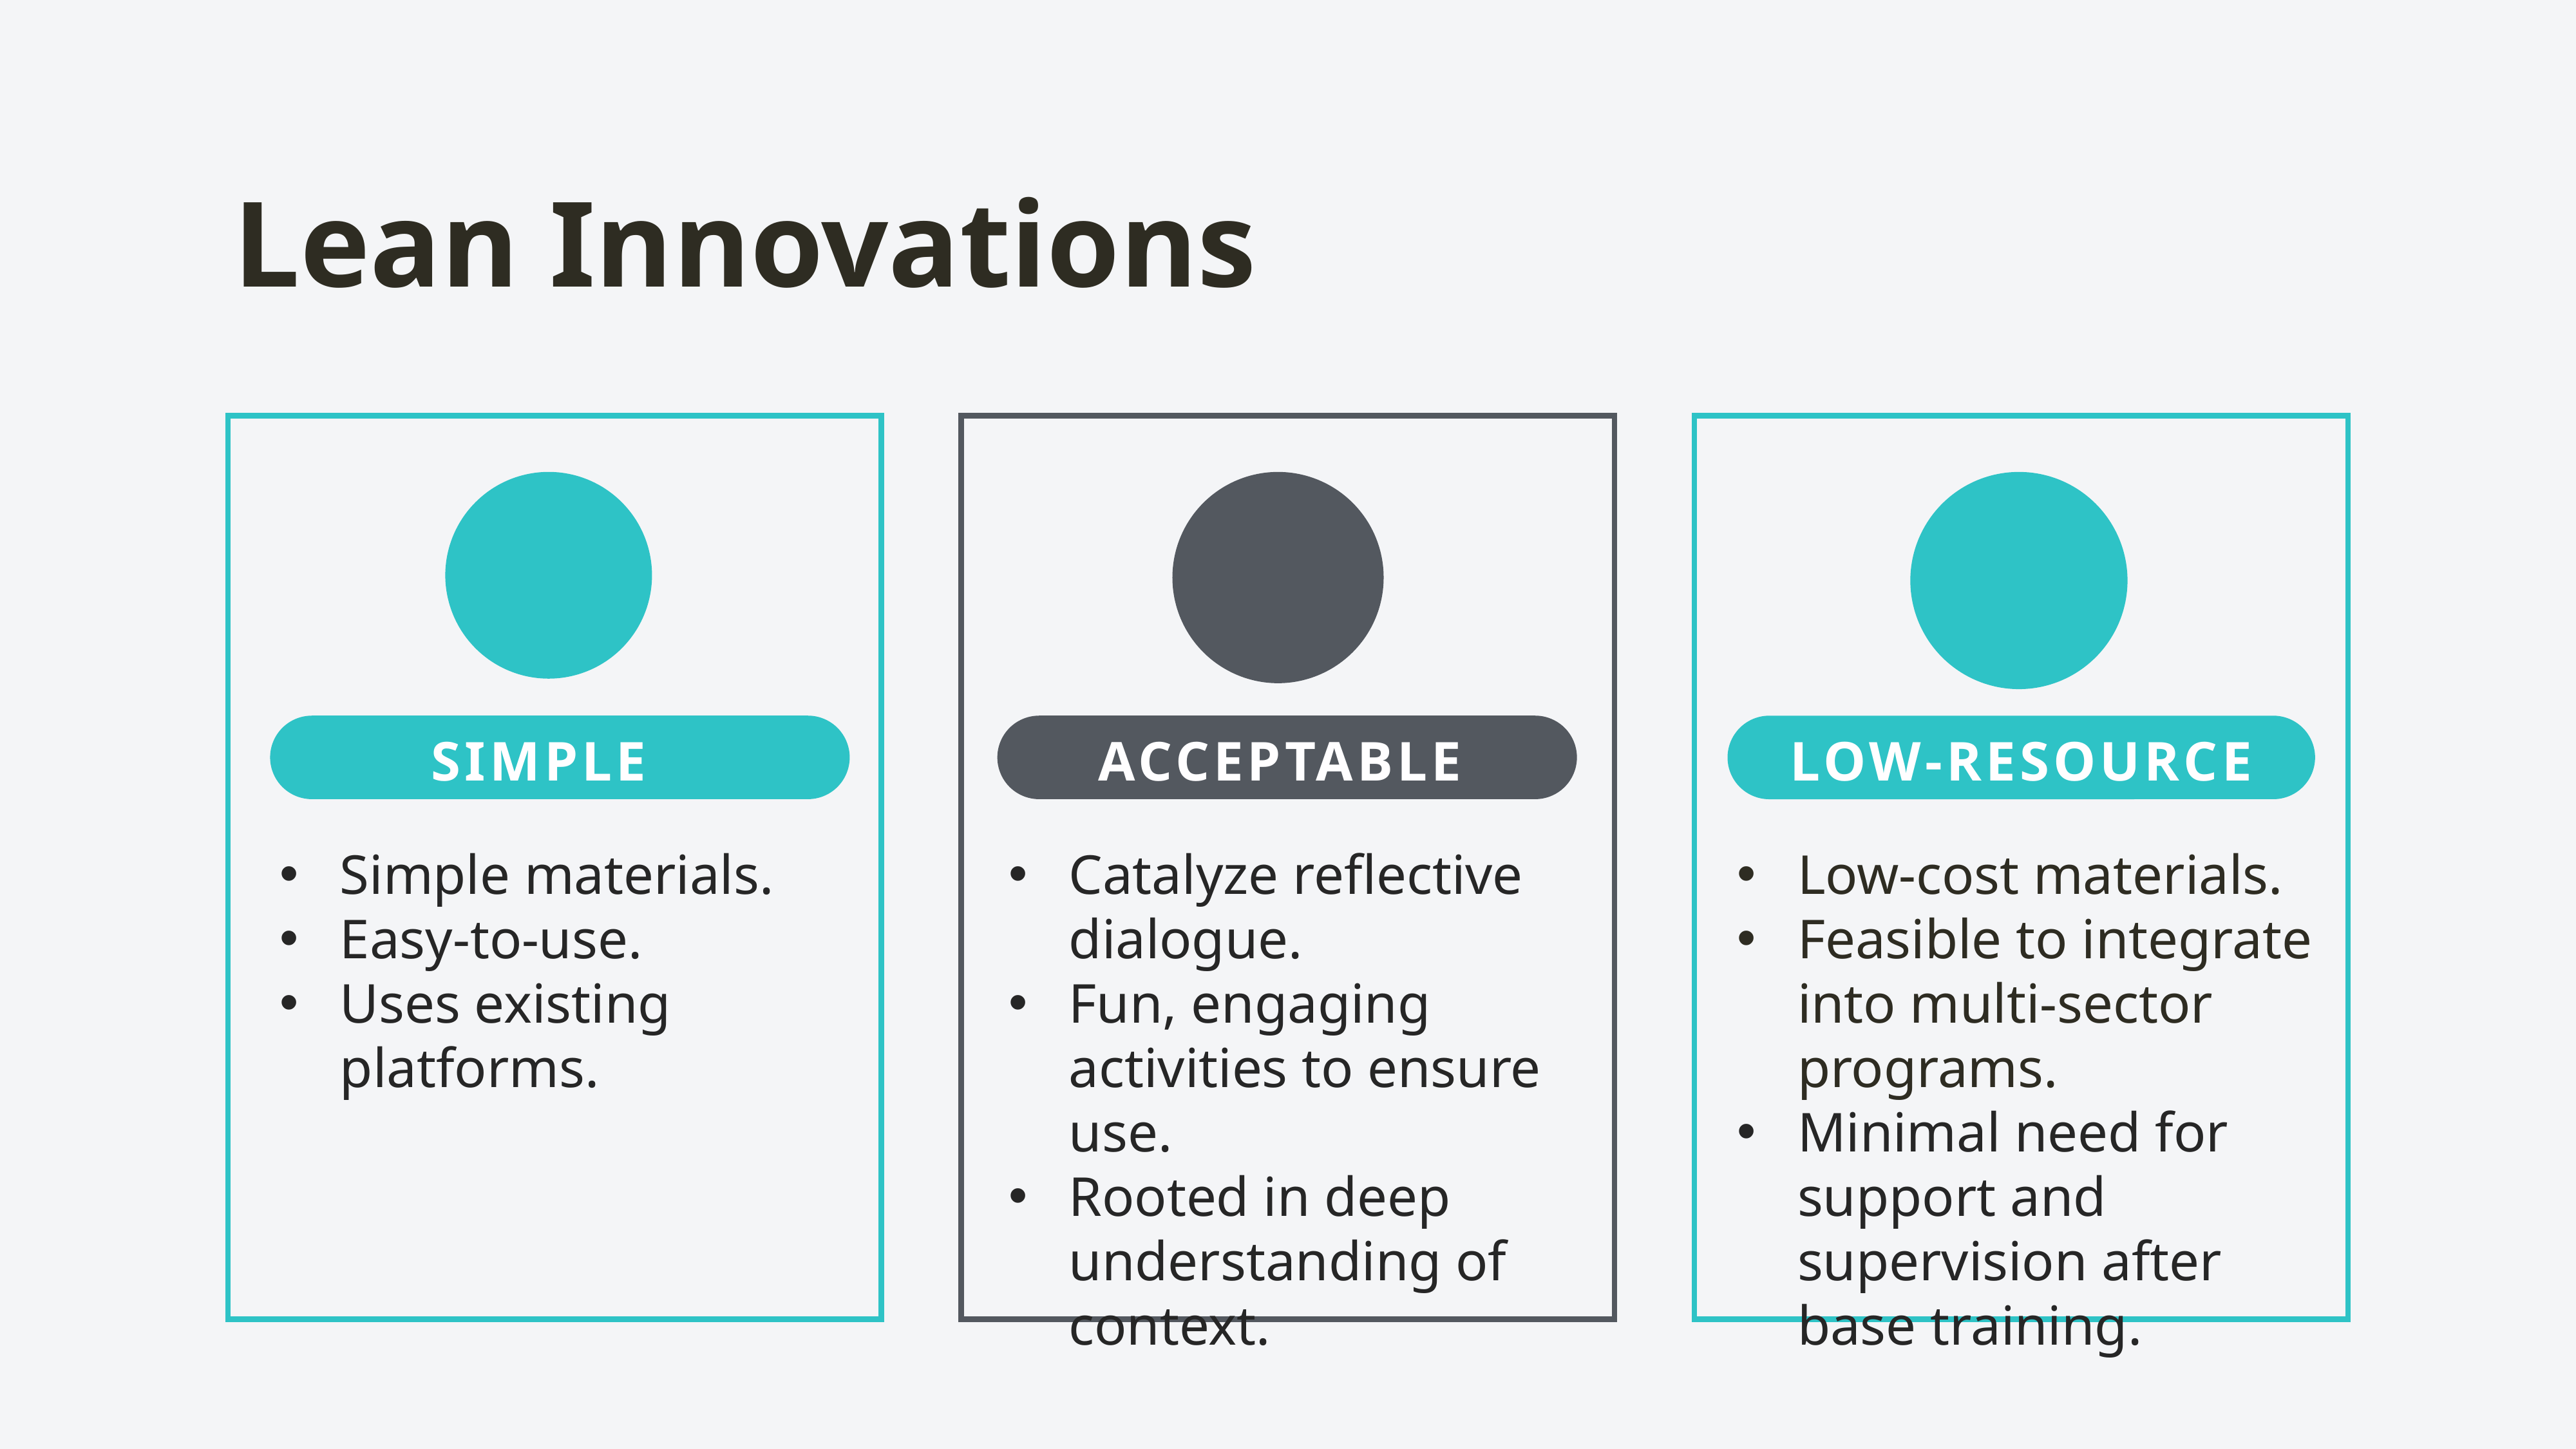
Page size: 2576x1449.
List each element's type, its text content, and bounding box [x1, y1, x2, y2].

list SIMPLE [270, 697, 883, 821]
list LOW-RESOURCE [1731, 711, 2311, 808]
list Catalyze reflective dialogue. Fun, engaging activities to ensure use. Rooted in deep understanding of context. [999, 836, 1577, 1283]
picture [450, 472, 664, 687]
list Simple materials. Easy-to-use. Uses existing platforms. [270, 836, 848, 1283]
list Low-cost materials. Feasible to integrate into multi-sector programs. Minimal need for support and supervision after base training. [1727, 836, 2344, 1283]
title Lean Innovations [224, 191, 2392, 422]
picture [1891, 485, 2151, 744]
list ACCEPTABLE [974, 710, 1587, 809]
picture [1170, 457, 1388, 676]
